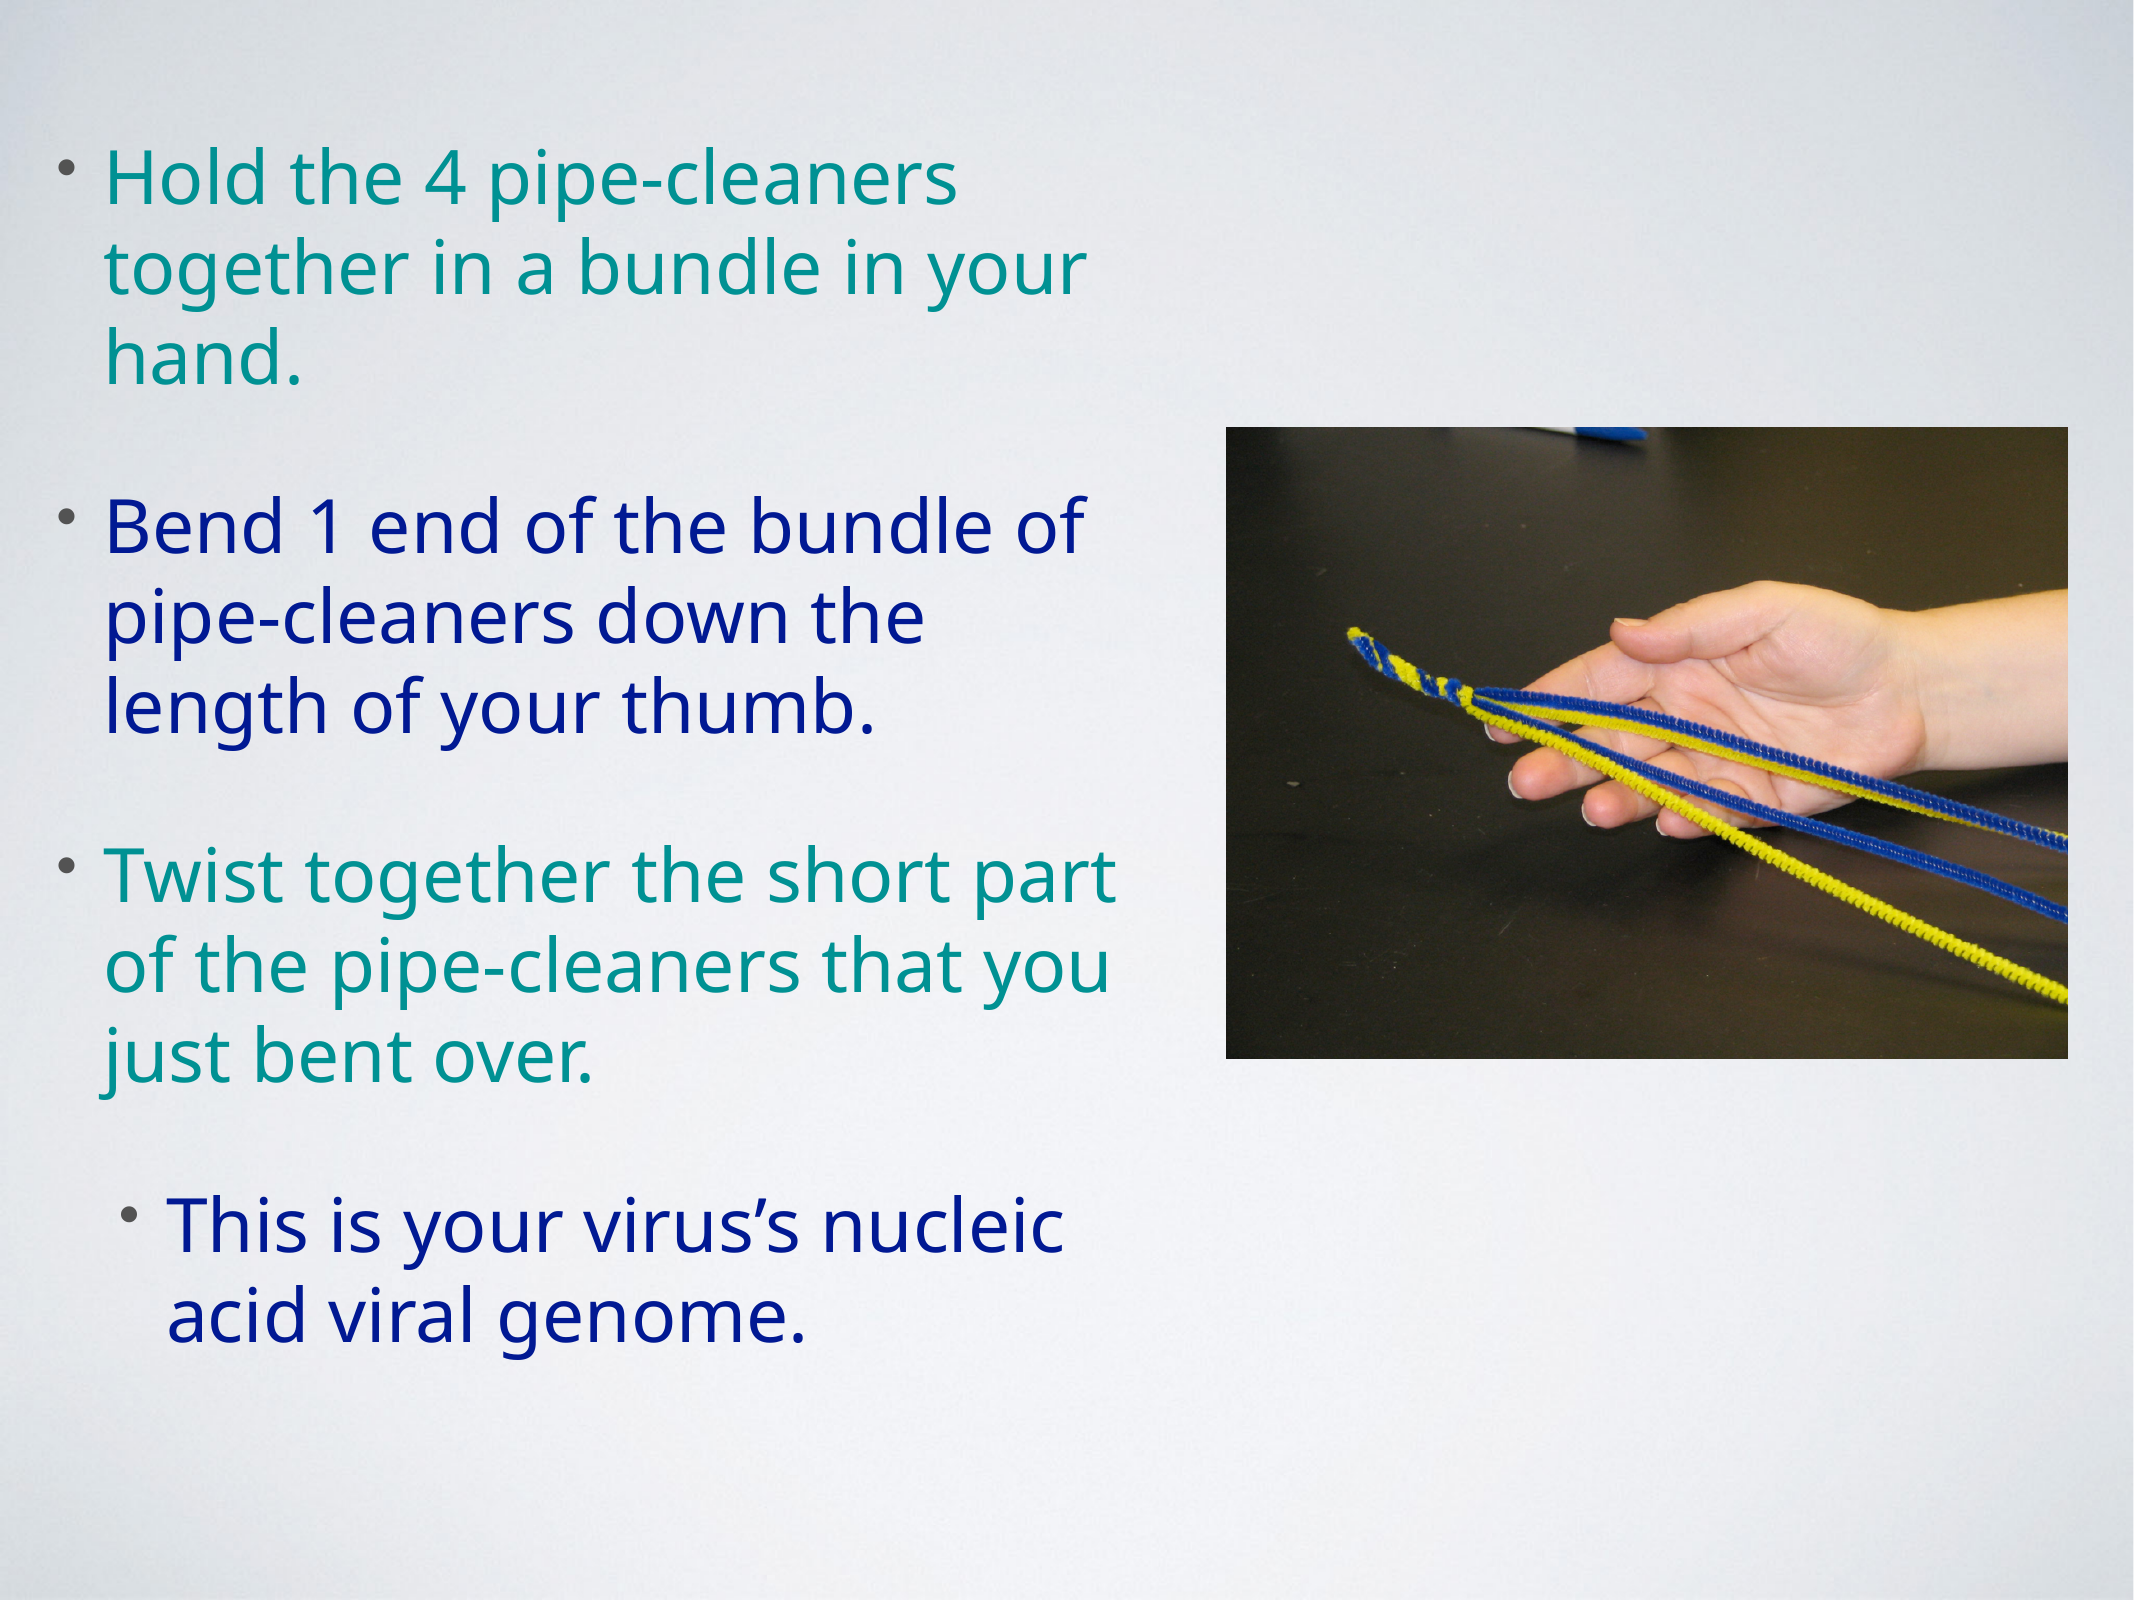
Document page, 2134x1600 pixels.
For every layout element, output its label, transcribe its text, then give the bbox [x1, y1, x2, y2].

list Hold the 4 pipe-cleaners together in a bundle in your hand. Bend 1 end of the bundle of pipe-cleaners down the length of your thumb. Twist together the short part of the pipe-cleaners that you just bent over. This is your virus’s nucleic acid viral genome. [55, 102, 1213, 1385]
picture [0, 0, 2134, 1600]
